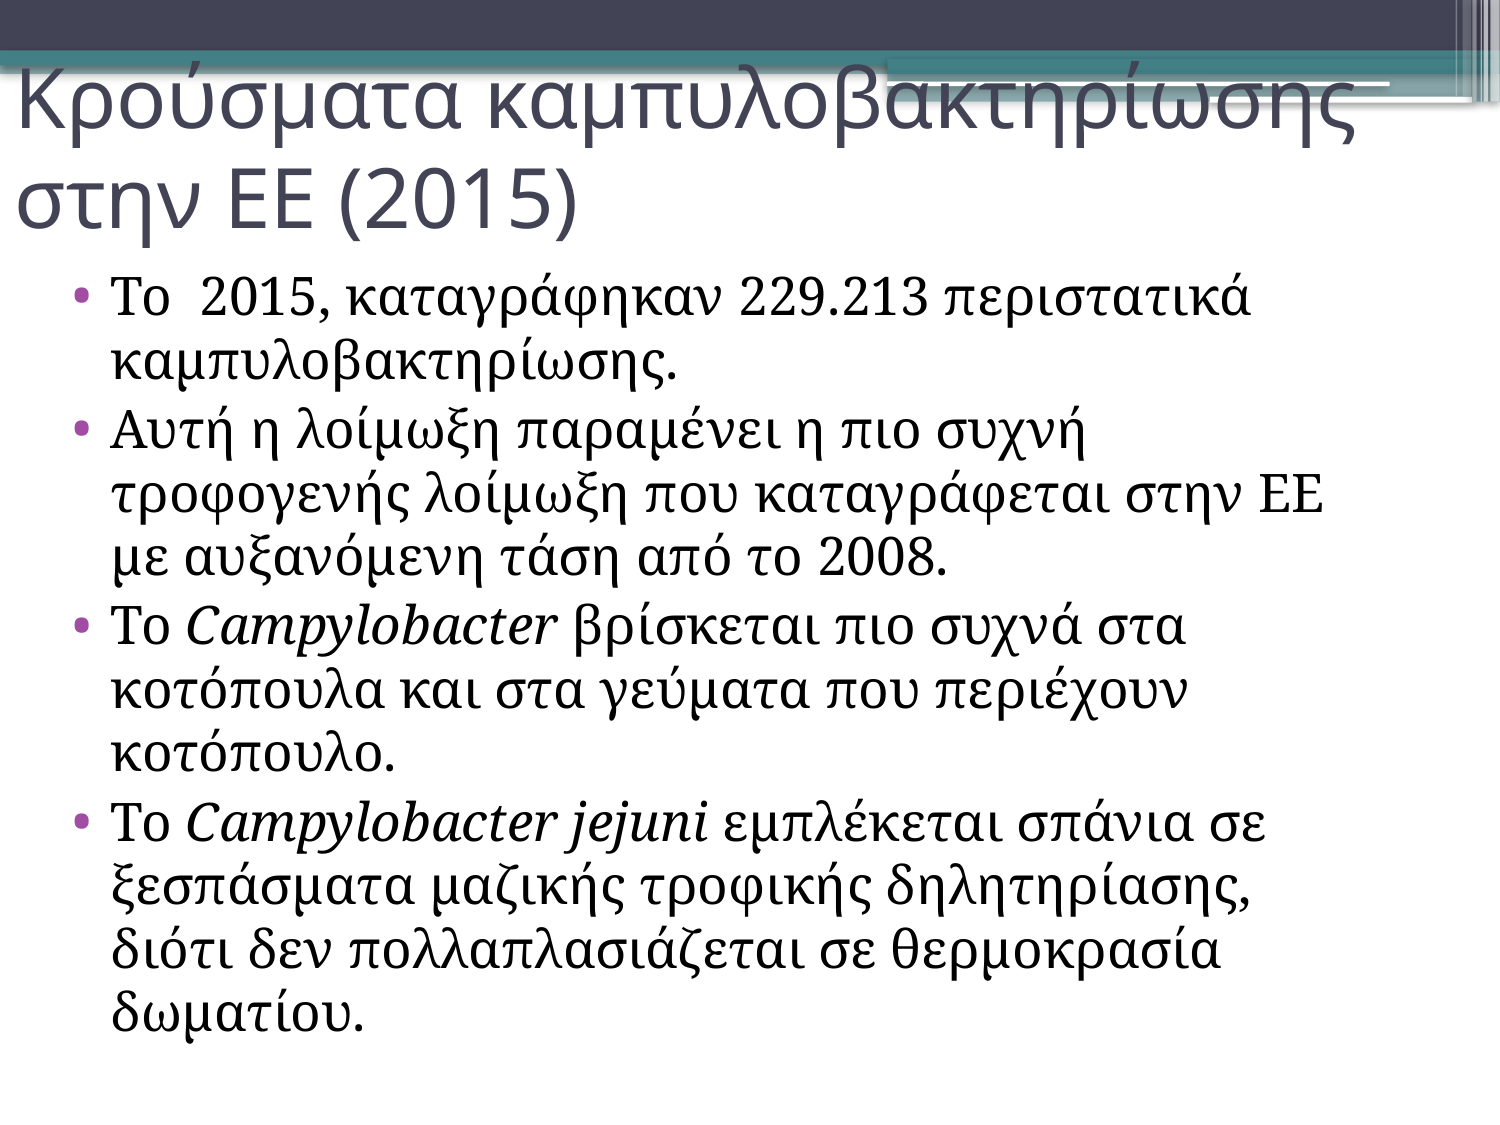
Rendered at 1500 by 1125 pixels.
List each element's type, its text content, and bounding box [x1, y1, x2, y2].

list Το 2015, καταγράφηκαν 229.213 περιστατικά καμπυλοβακτηρίωσης. Αυτή η λοίμωξη παραμένει η πιο συχνή τροφογενής λοίμωξη που καταγράφεται στην ΕΕ με αυξανόμενη τάση από το 2008. Το Campylobacter βρίσκεται πιο συχνά στα κοτόπουλα και στα γεύματα που περιέχουν κοτόπουλο. Το Campylobacter jejuni εμπλέκεται σπάνια σε ξεσπάσματα μαζικής τροφικής δηλητηρίασης, διότι δεν πολλαπλασιάζεται σε θερμοκρασία δωματίου. [41, 255, 1392, 1125]
title Κρούσματα καμπυλοβακτηρίωσης στην ΕΕ (2015) [0, 30, 1425, 261]
